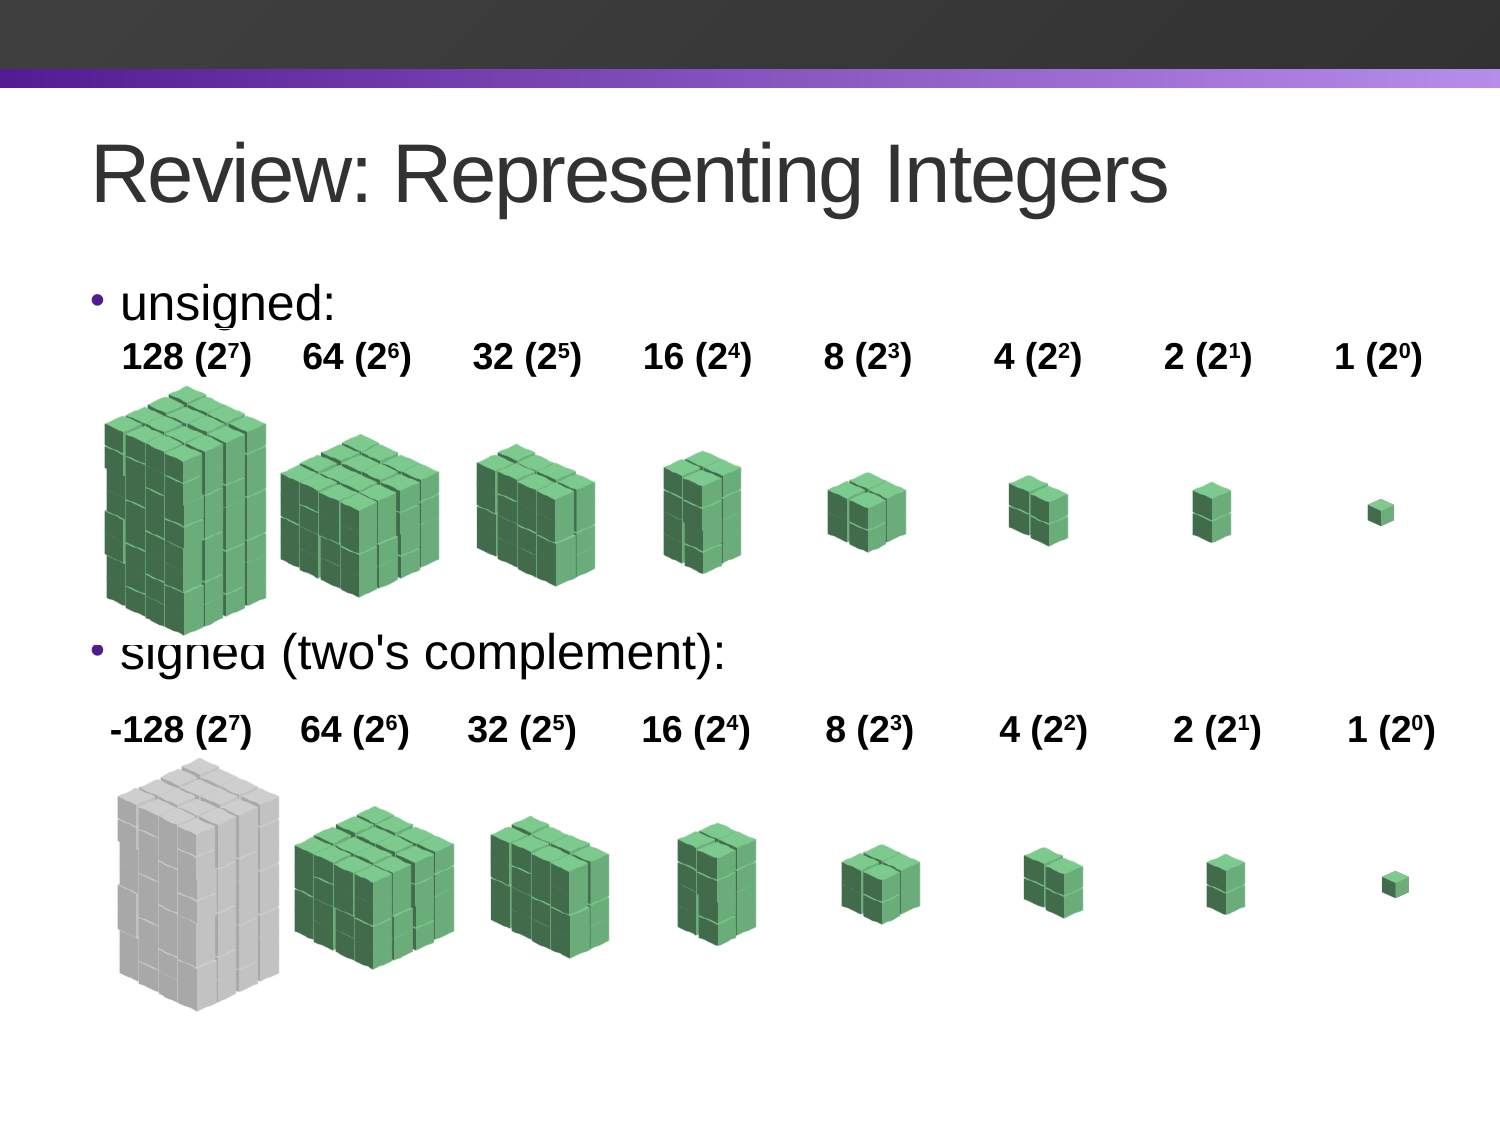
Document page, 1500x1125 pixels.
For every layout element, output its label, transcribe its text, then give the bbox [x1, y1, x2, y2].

table_header 1 (20) [1294, 329, 1463, 387]
table_header 64 (26) [273, 329, 441, 378]
table_header 8 (23) [784, 701, 956, 749]
list unsigned: signed (two's complement): [75, 262, 1425, 1125]
table_header 32 (25) [443, 329, 612, 378]
table_header 4 (22) [958, 701, 1130, 749]
table_header 128 (27) [103, 329, 271, 378]
table_header 4 (22) [954, 329, 1122, 378]
title Review: Representing Integers [75, 87, 1425, 250]
table_header 2 (21) [1132, 701, 1304, 749]
table_header -128 (27) [88, 701, 274, 759]
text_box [100, 749, 1415, 1021]
table_header 8 (23) [784, 329, 952, 378]
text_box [87, 378, 1401, 645]
table_header 1 (20) [1305, 701, 1478, 759]
table_header 32 (25) [436, 701, 608, 749]
table_header 64 (26) [276, 701, 434, 749]
table_header 16 (24) [613, 329, 782, 378]
table_header 2 (21) [1124, 329, 1293, 378]
table_header 16 (24) [610, 701, 782, 749]
